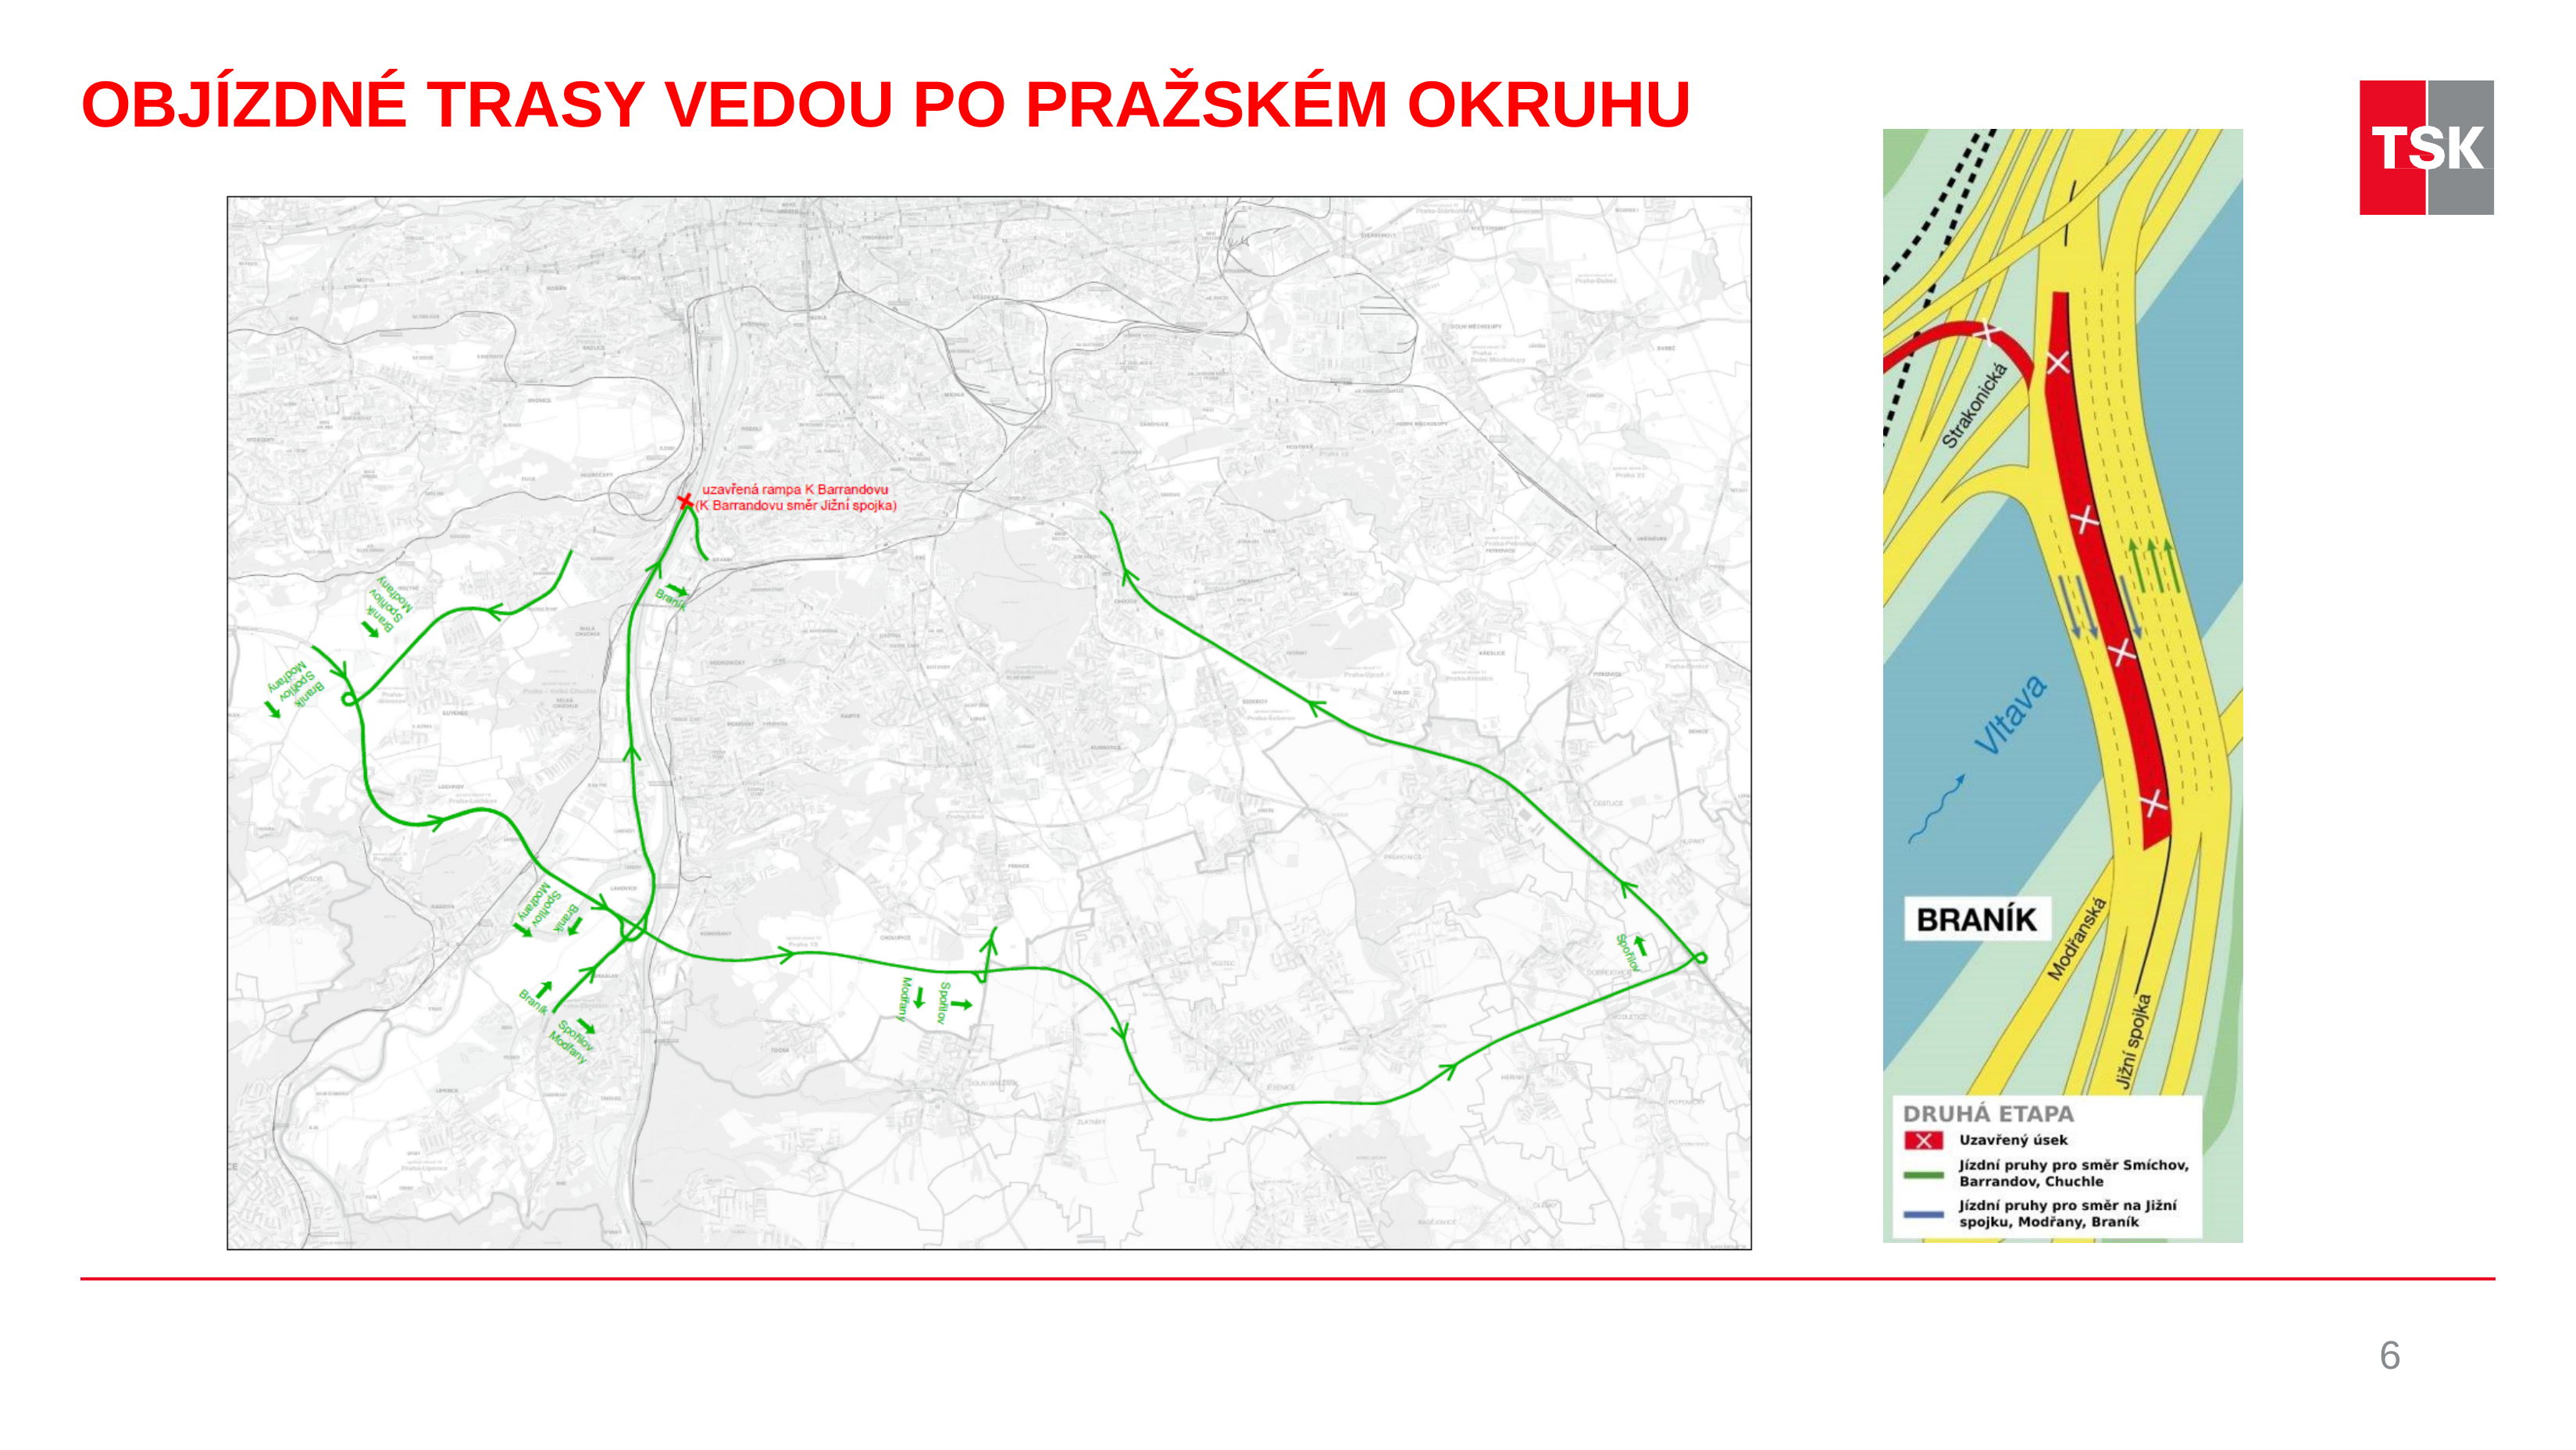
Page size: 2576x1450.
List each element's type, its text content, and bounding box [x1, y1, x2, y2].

title objízdné trasy vedou po pražském okruhu [78, 59, 2284, 304]
picture [223, 191, 1756, 1258]
picture [1883, 128, 2243, 1243]
slide_number 6 [2352, 1320, 2497, 1450]
